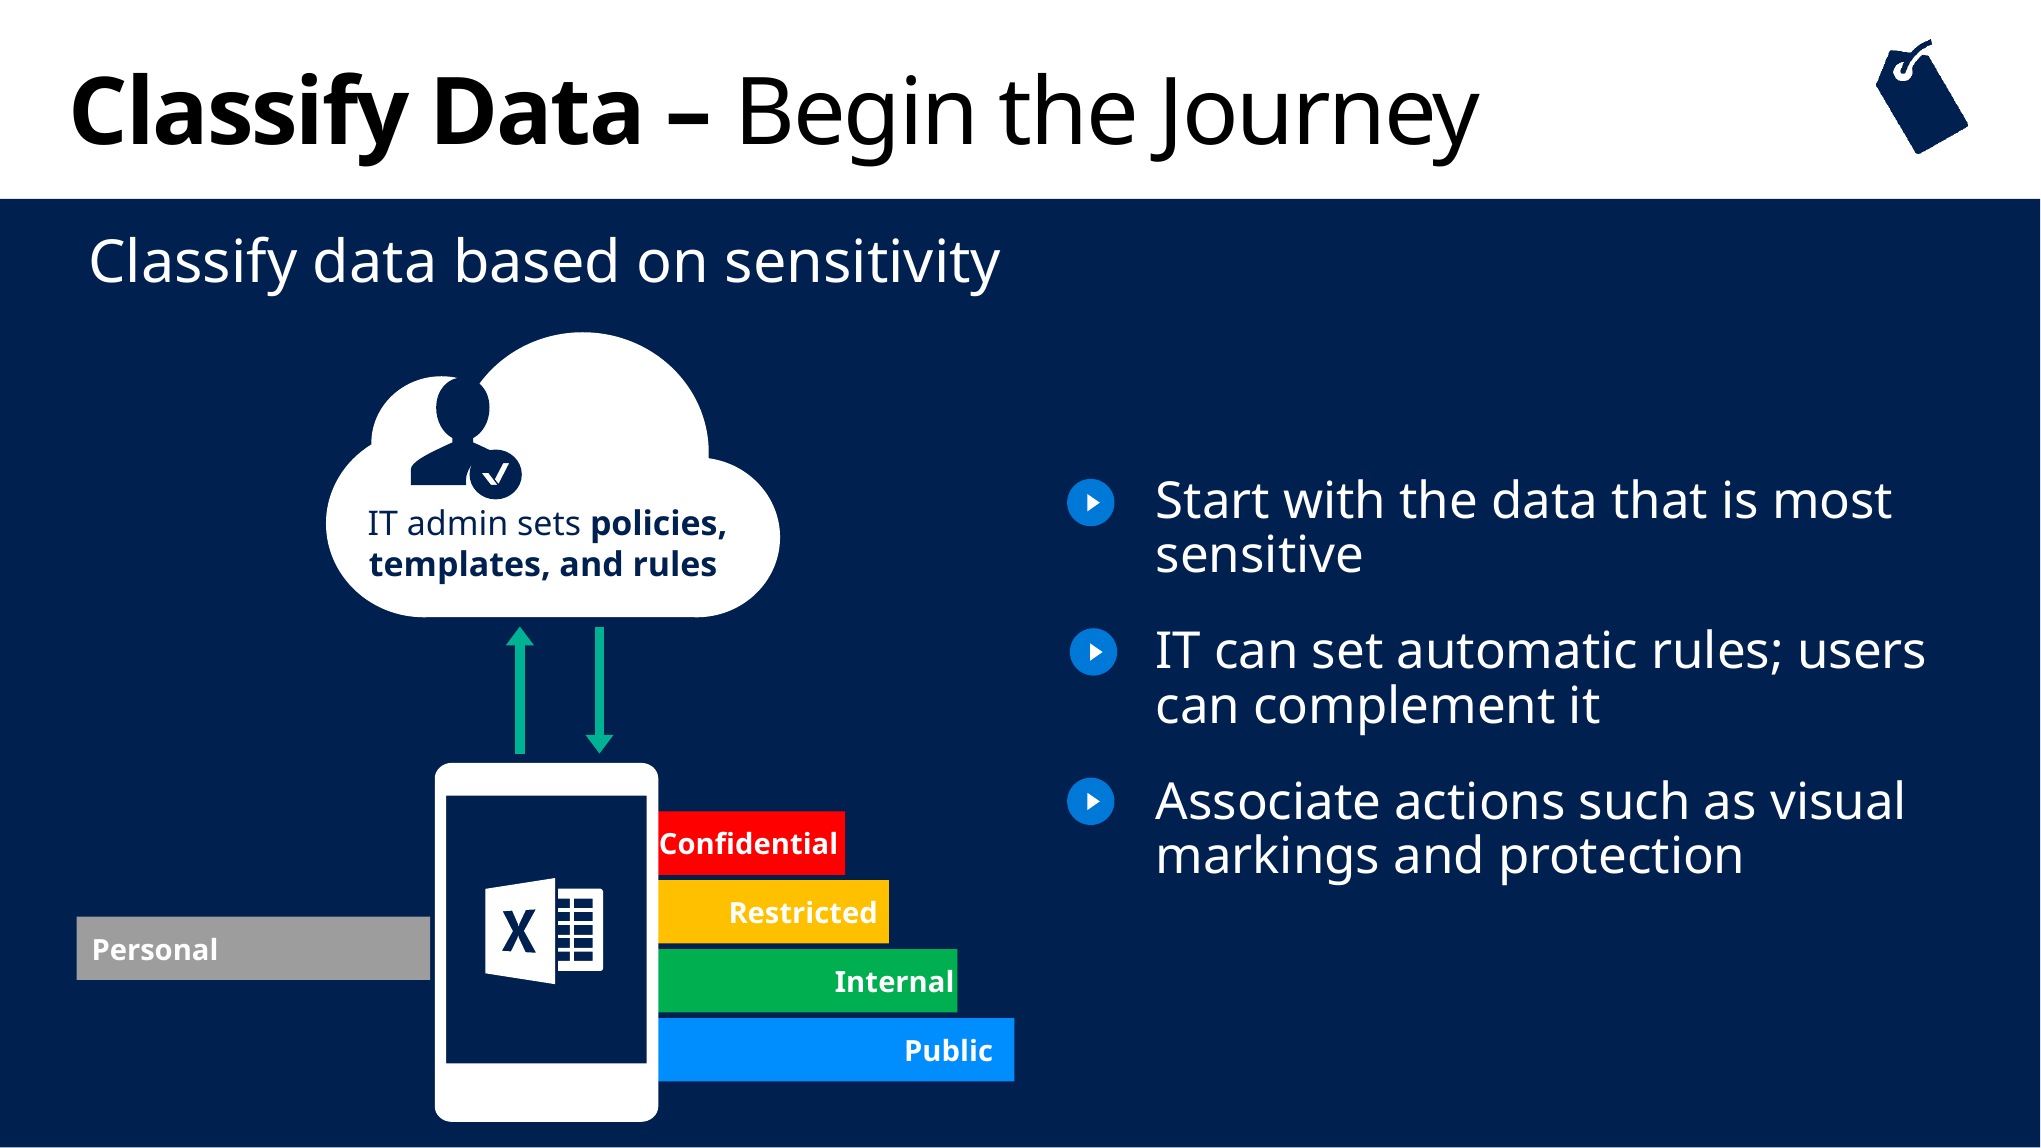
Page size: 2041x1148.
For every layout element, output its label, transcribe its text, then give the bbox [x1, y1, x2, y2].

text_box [1069, 627, 1118, 676]
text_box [1066, 478, 1115, 527]
text_box [474, 332, 767, 493]
text_box Restricted [659, 879, 890, 944]
text_box [469, 449, 522, 493]
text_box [485, 877, 604, 985]
text_box Confidential [659, 811, 846, 876]
text_box [331, 376, 477, 493]
text_box [410, 377, 500, 486]
text_box [434, 762, 659, 1122]
picture [1876, 38, 1968, 155]
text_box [1066, 777, 1115, 826]
text_box Classify data based on sensitivity [63, 224, 1617, 310]
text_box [519, 626, 600, 754]
text_box Personal [76, 916, 431, 981]
text_box [355, 591, 759, 618]
title Classify Data – Begin the Journey [45, 48, 1996, 199]
list Start with the data that is most sensitive IT can set automatic rules; users can complement it Associate actions such as visual markings and protection [1131, 458, 1989, 911]
text_box Public [659, 1017, 1015, 1082]
text_box IT admin sets policies, templates, and rules [275, 493, 821, 591]
text_box Internal [659, 948, 958, 1013]
